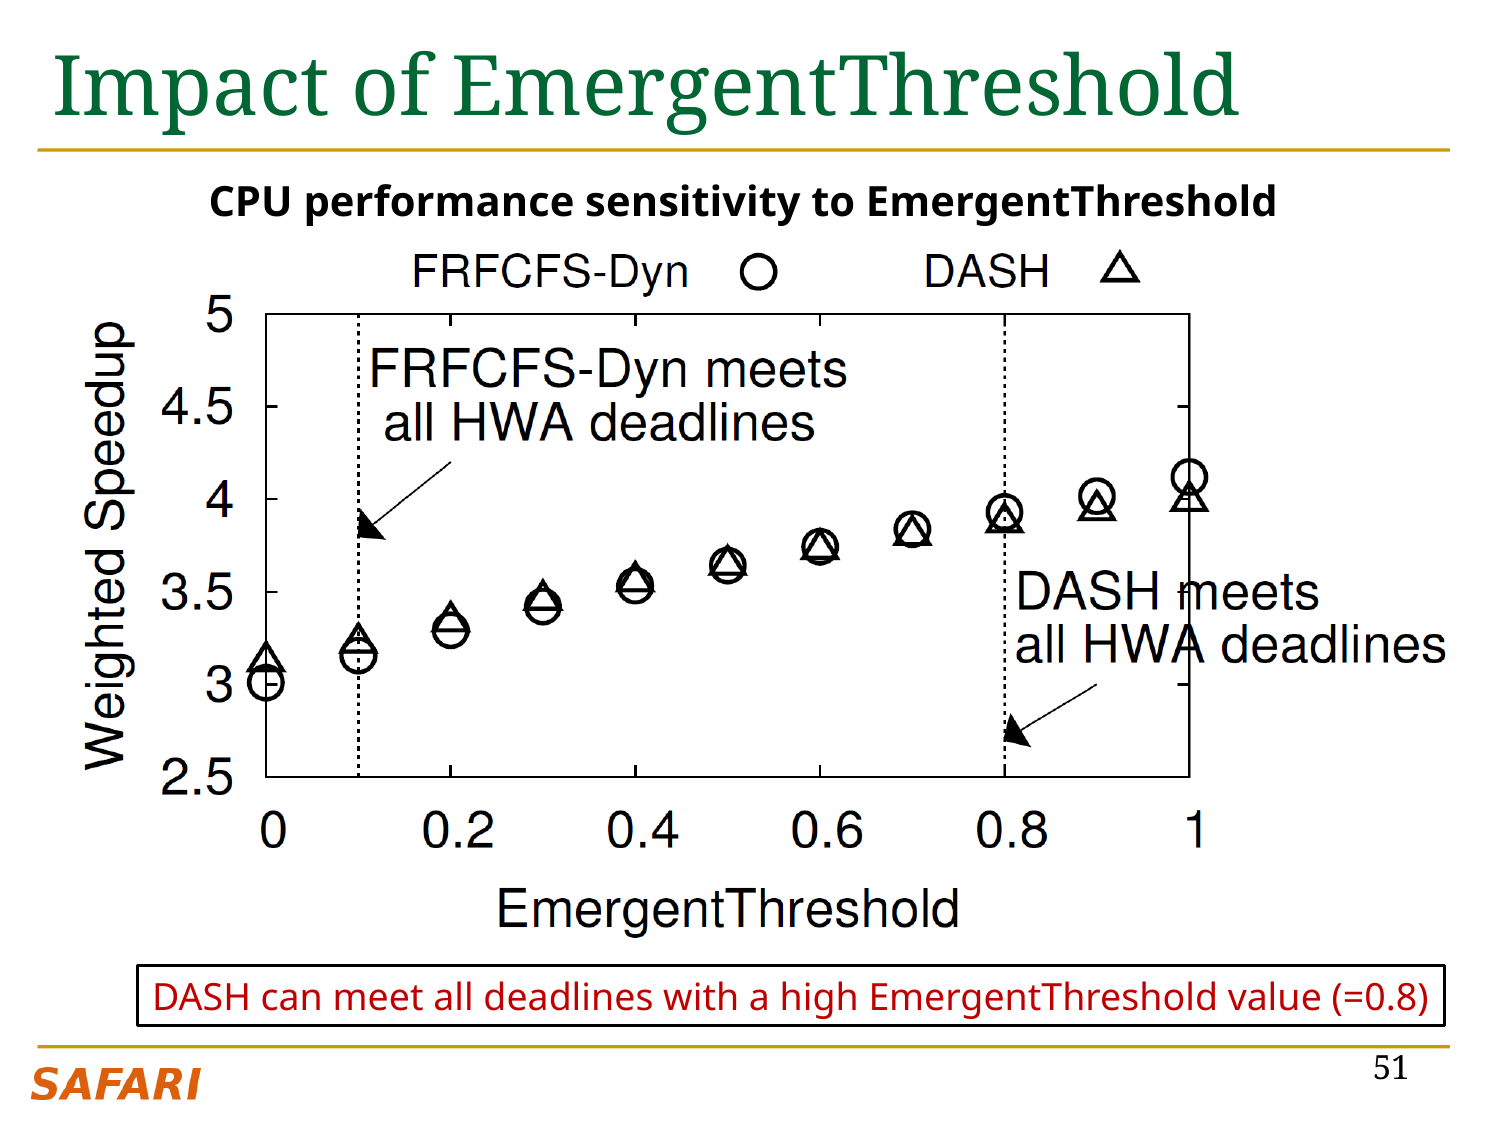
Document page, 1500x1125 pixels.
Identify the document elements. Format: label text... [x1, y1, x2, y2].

text_box CPU performance sensitivity to EmergentThreshold [193, 167, 1294, 232]
picture [29, 1058, 207, 1110]
title Impact of EmergentThreshold [37, 24, 1451, 201]
text_box DASH can meet all deadlines with a high EmergentThreshold value (=0.8) [137, 965, 1445, 1026]
slide_number 51 [1074, 1026, 1426, 1100]
picture [76, 246, 1459, 946]
